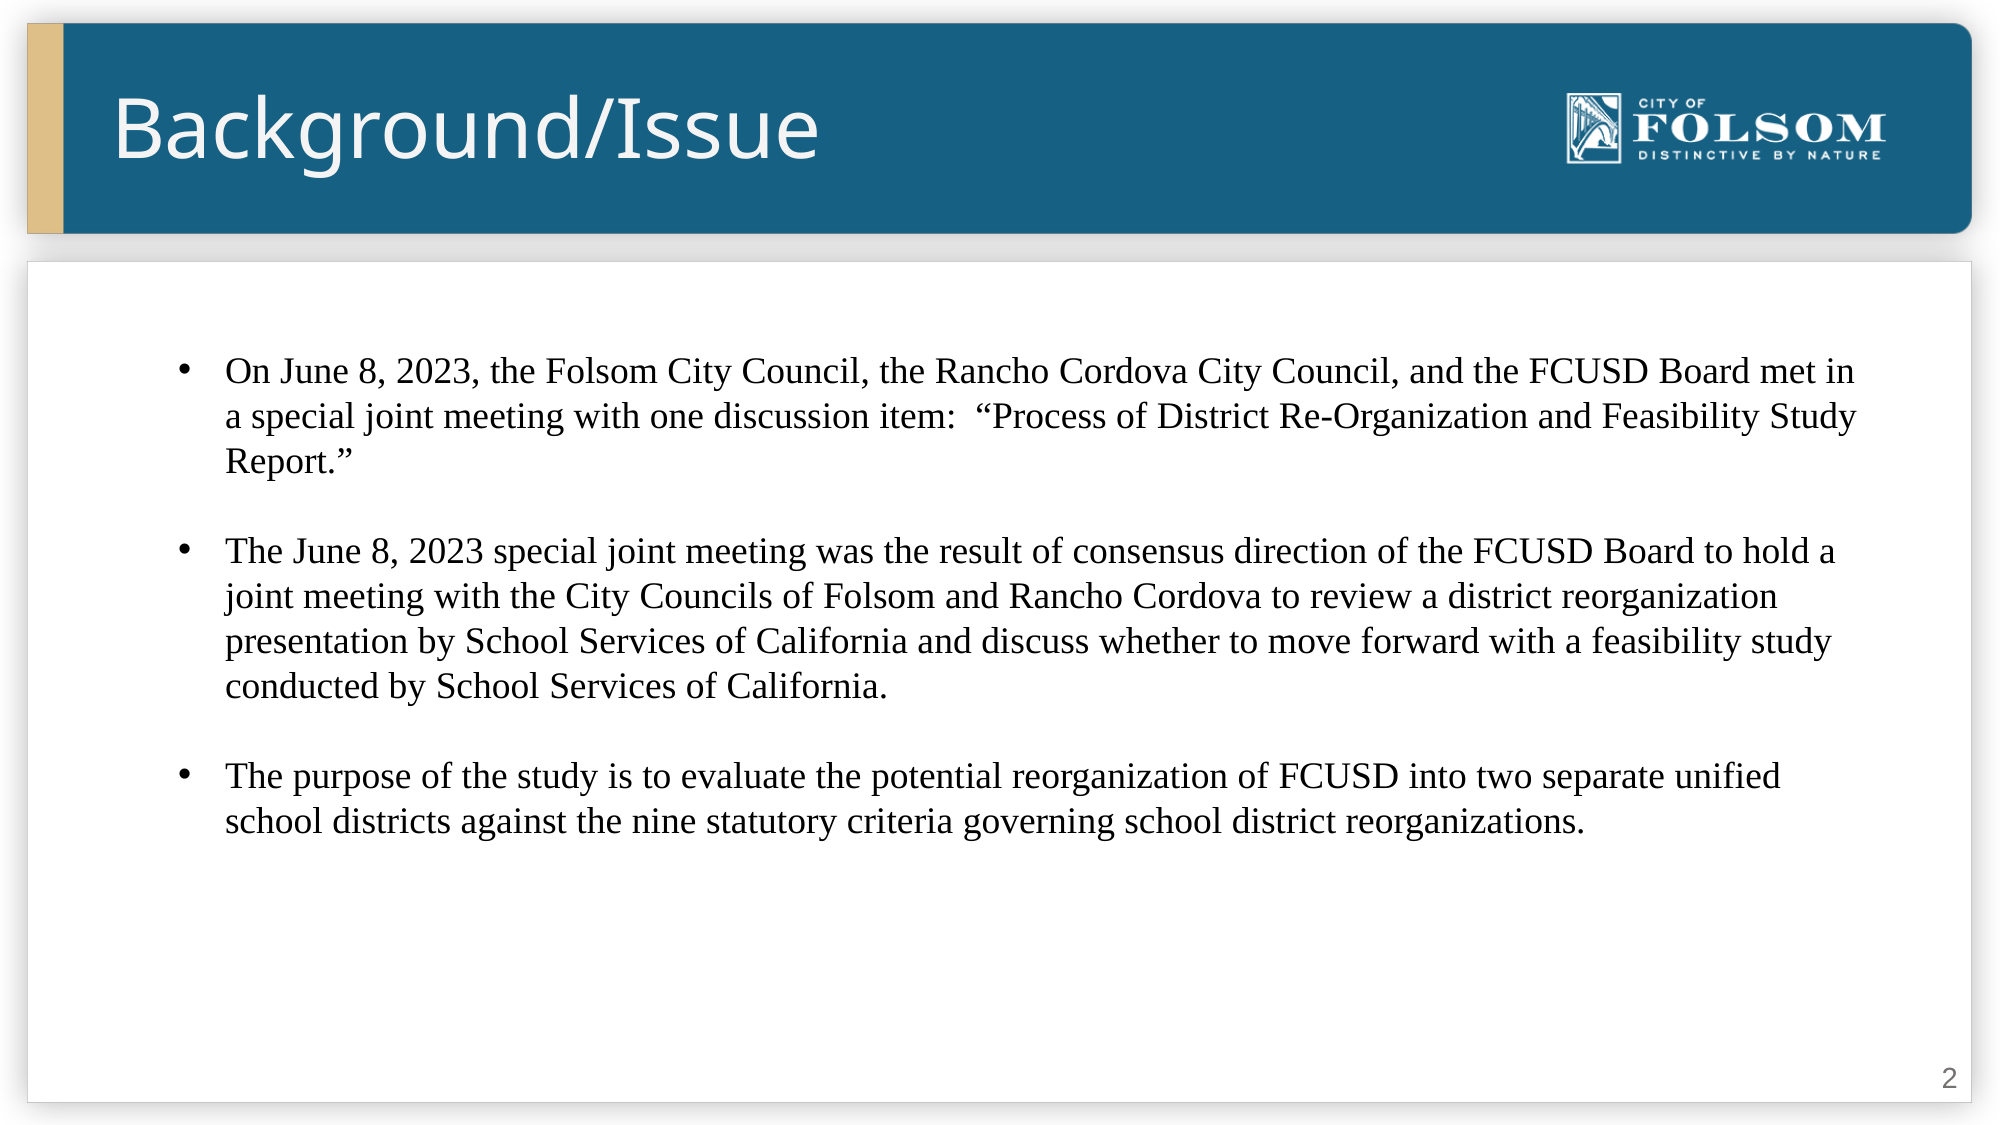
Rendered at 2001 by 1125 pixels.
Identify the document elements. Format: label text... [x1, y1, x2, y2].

list Background/Issue [110, 52, 1504, 211]
picture [0, 0, 2001, 1125]
text_box On June 8, 2023, the Folsom City Council, the Rancho Cordova City Council, and the FCUSD Board met in a special joint meeting with one discussion item: “Process of District Re-Organization and Feasibility Study Report.” The June 8, 2023 special joint meeting was the result of consensus direction of the FCUSD Board to hold a joint meeting with the City Councils of Folsom and Rancho Cordova to review a district reorganization presentation by School Services of California and discuss whether to move forward with a feasibility study conducted by School Services of California. The purpose of the study is to evaluate the potential reorganization of FCUSD into two separate unified school districts against the nine statutory criteria governing school district reorganizations. [163, 338, 1885, 984]
